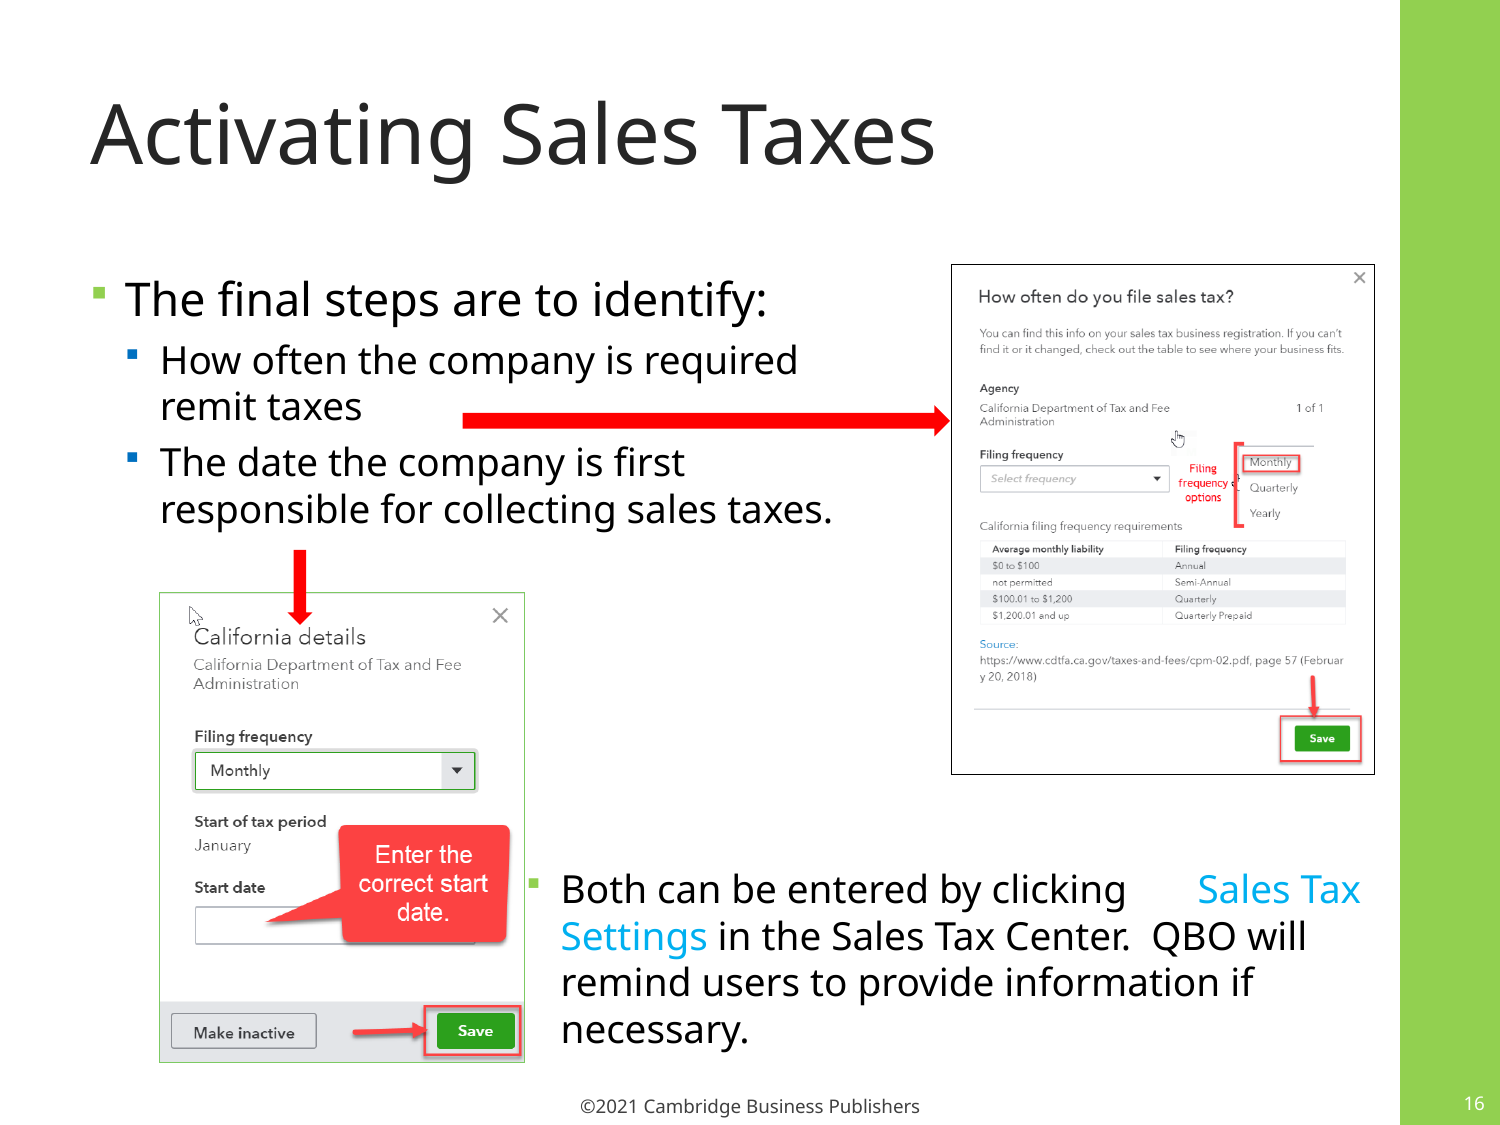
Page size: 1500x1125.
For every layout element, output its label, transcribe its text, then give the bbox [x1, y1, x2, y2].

picture [159, 592, 525, 1063]
text_box [461, 404, 945, 438]
footer ©2021 Cambridge Business Publishers [426, 1080, 1074, 1125]
title Activating Sales Taxes [75, 0, 1400, 275]
text_box [292, 548, 308, 588]
slide_number 16 [1400, 1079, 1500, 1125]
picture [951, 264, 1376, 775]
list The final steps are to identify: How often the company is required to remit taxes The date the company is first responsible for collecting sales taxes. Both can be entered by clicking Sales Tax Settings in the Sales Tax Center. QBO will remind users to provide information if necessary. [75, 275, 1400, 1063]
